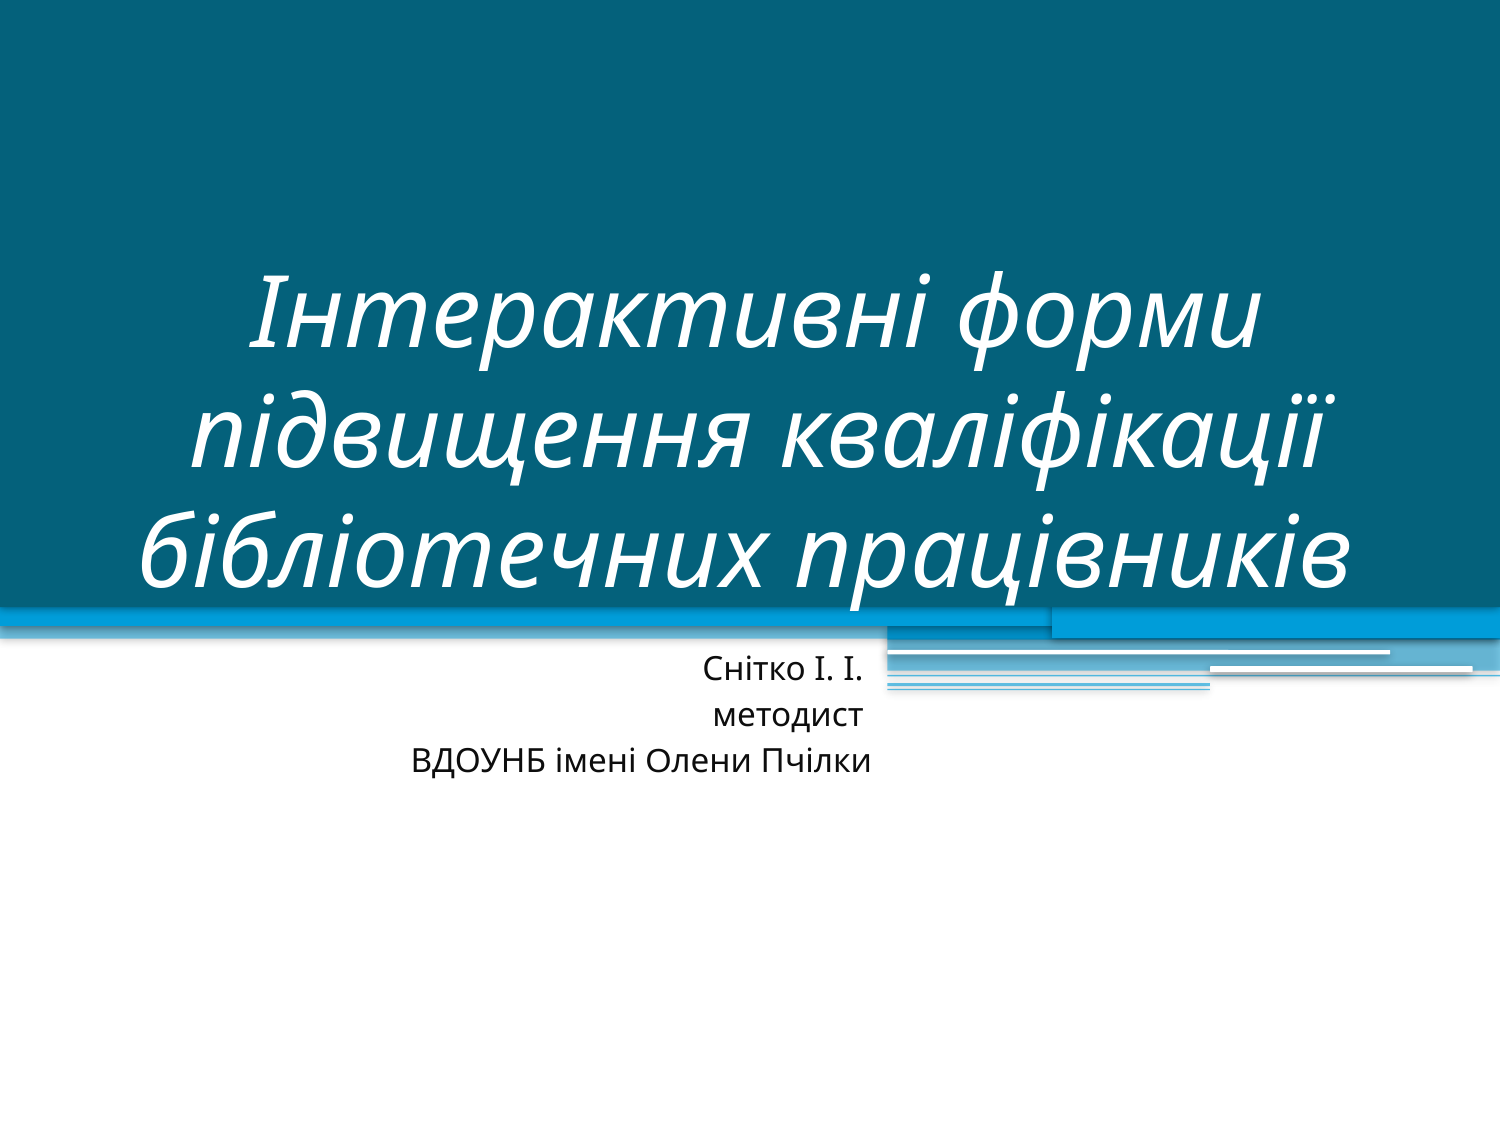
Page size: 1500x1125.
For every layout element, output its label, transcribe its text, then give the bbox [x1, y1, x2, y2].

picture [544, 293, 593, 347]
picture [1027, 293, 1073, 347]
picture [960, 272, 1017, 370]
picture [847, 294, 899, 346]
picture [1077, 293, 1130, 370]
title Інтерактивні форми підвищення кваліфікації бібліотечних працівників [64, 373, 1453, 615]
picture [920, 274, 929, 284]
picture [348, 293, 425, 346]
picture [794, 293, 840, 347]
picture [600, 294, 647, 346]
picture [480, 293, 533, 370]
picture [436, 293, 477, 347]
picture [1212, 294, 1260, 347]
picture [737, 294, 785, 347]
picture [907, 294, 925, 346]
picture [648, 293, 725, 346]
picture [250, 276, 288, 346]
subtitle Снітко І. І. методист ВДОУНБ імені Олени Пчілки [74, 639, 888, 928]
picture [288, 294, 340, 346]
picture [1140, 294, 1202, 346]
